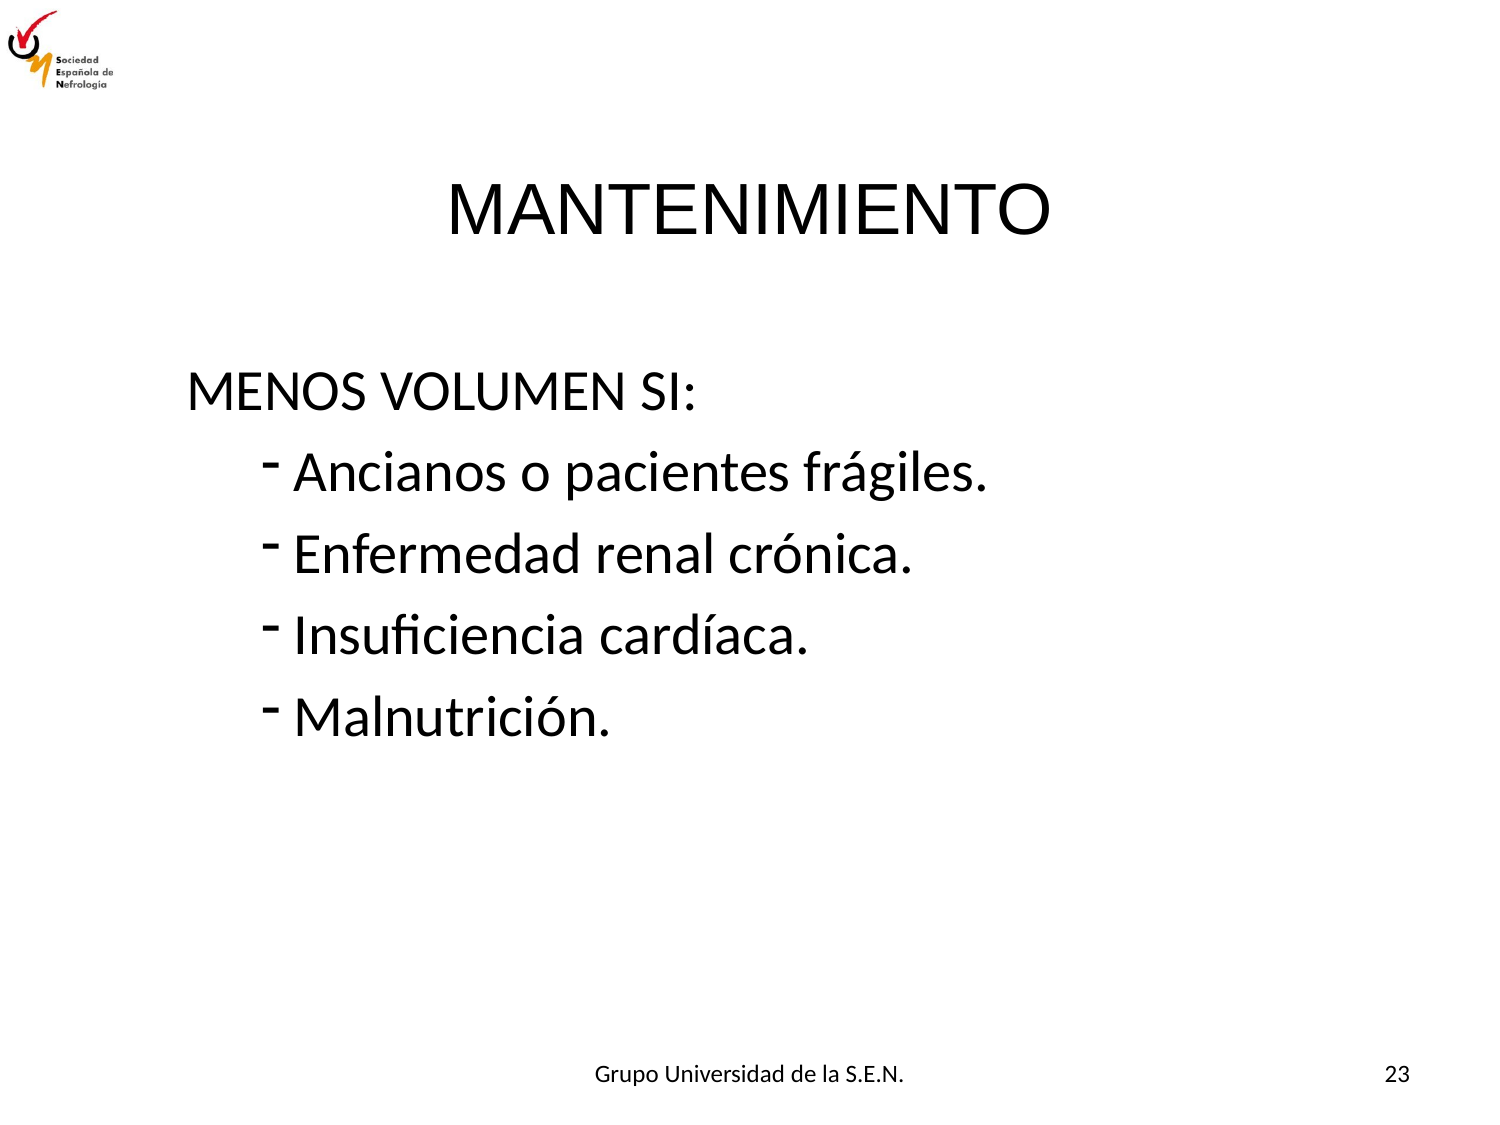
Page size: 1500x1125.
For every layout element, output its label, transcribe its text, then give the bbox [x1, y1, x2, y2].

list MENOS VOLUMEN SI: Ancianos o pacientes frágiles. Enfermedad renal crónica. Insuficiencia cardíaca. Malnutrición. [171, 319, 1365, 815]
slide_number 23 [1074, 1042, 1425, 1103]
footer Grupo Universidad de la S.E.N. [512, 1042, 988, 1103]
picture [6, 0, 119, 112]
title Mantenimiento [103, 154, 1397, 257]
